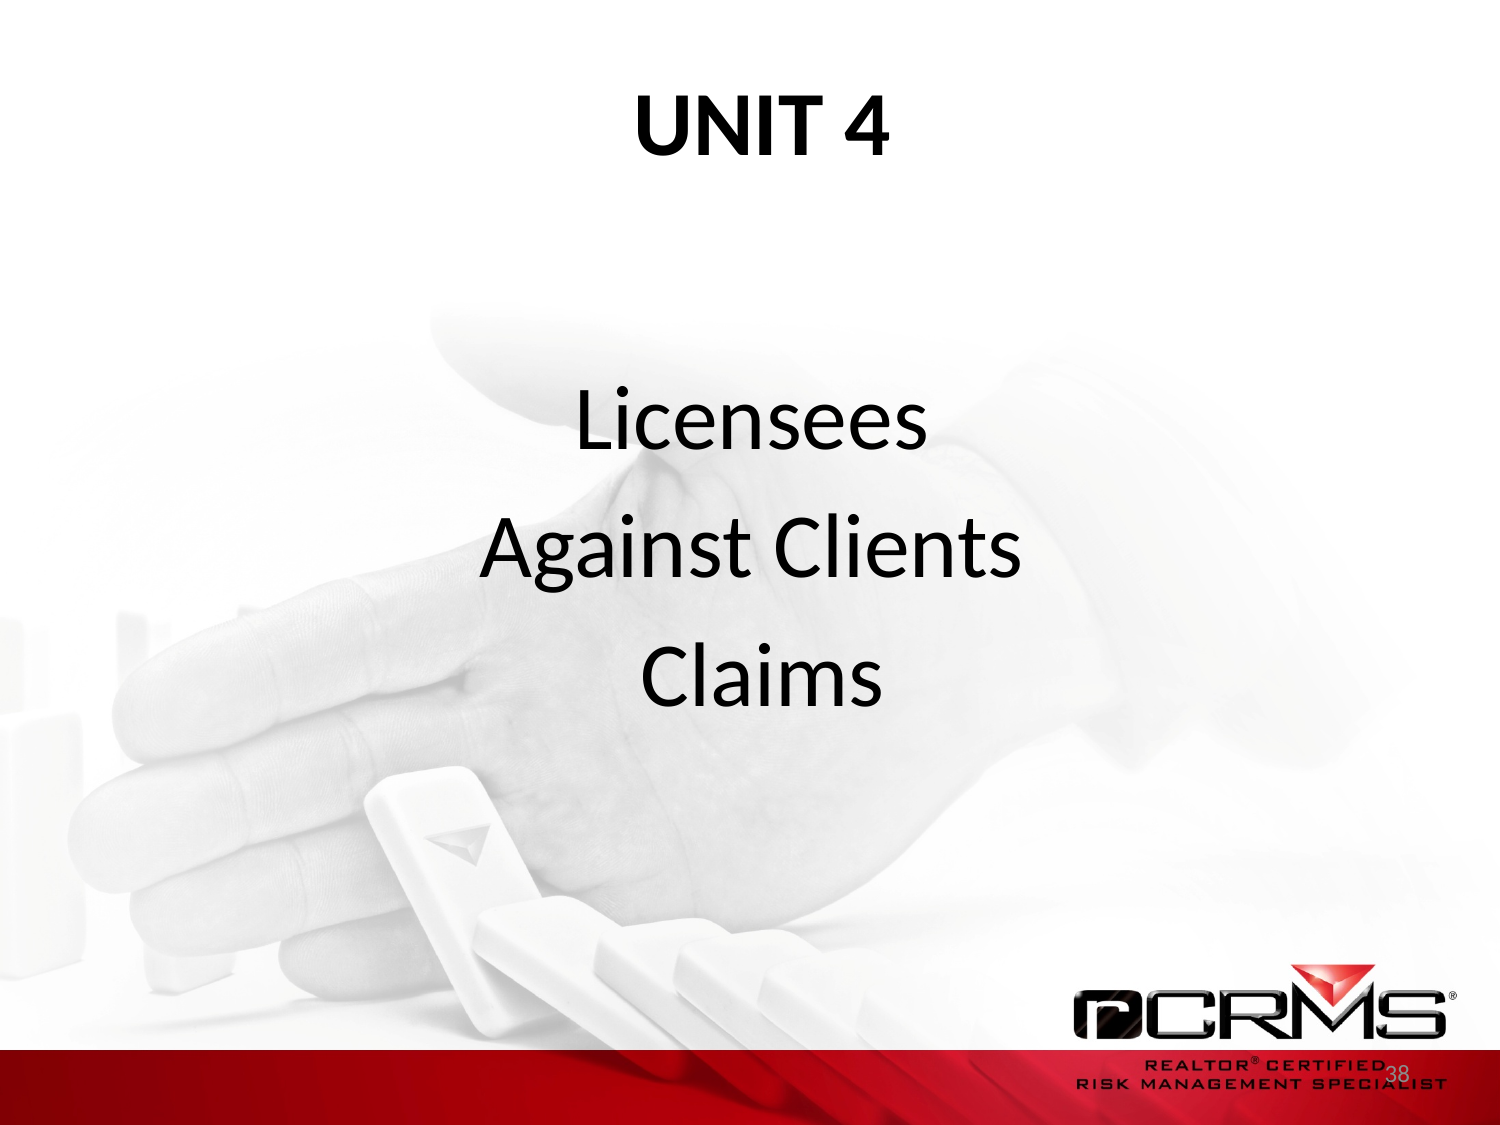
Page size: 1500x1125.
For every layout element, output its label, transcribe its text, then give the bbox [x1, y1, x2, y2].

picture [0, 0, 1500, 1125]
title UNIT 4 [50, 24, 1475, 213]
list Licensees Against Clients Claims [50, 350, 1475, 998]
slide_number 38 [1074, 1042, 1425, 1103]
